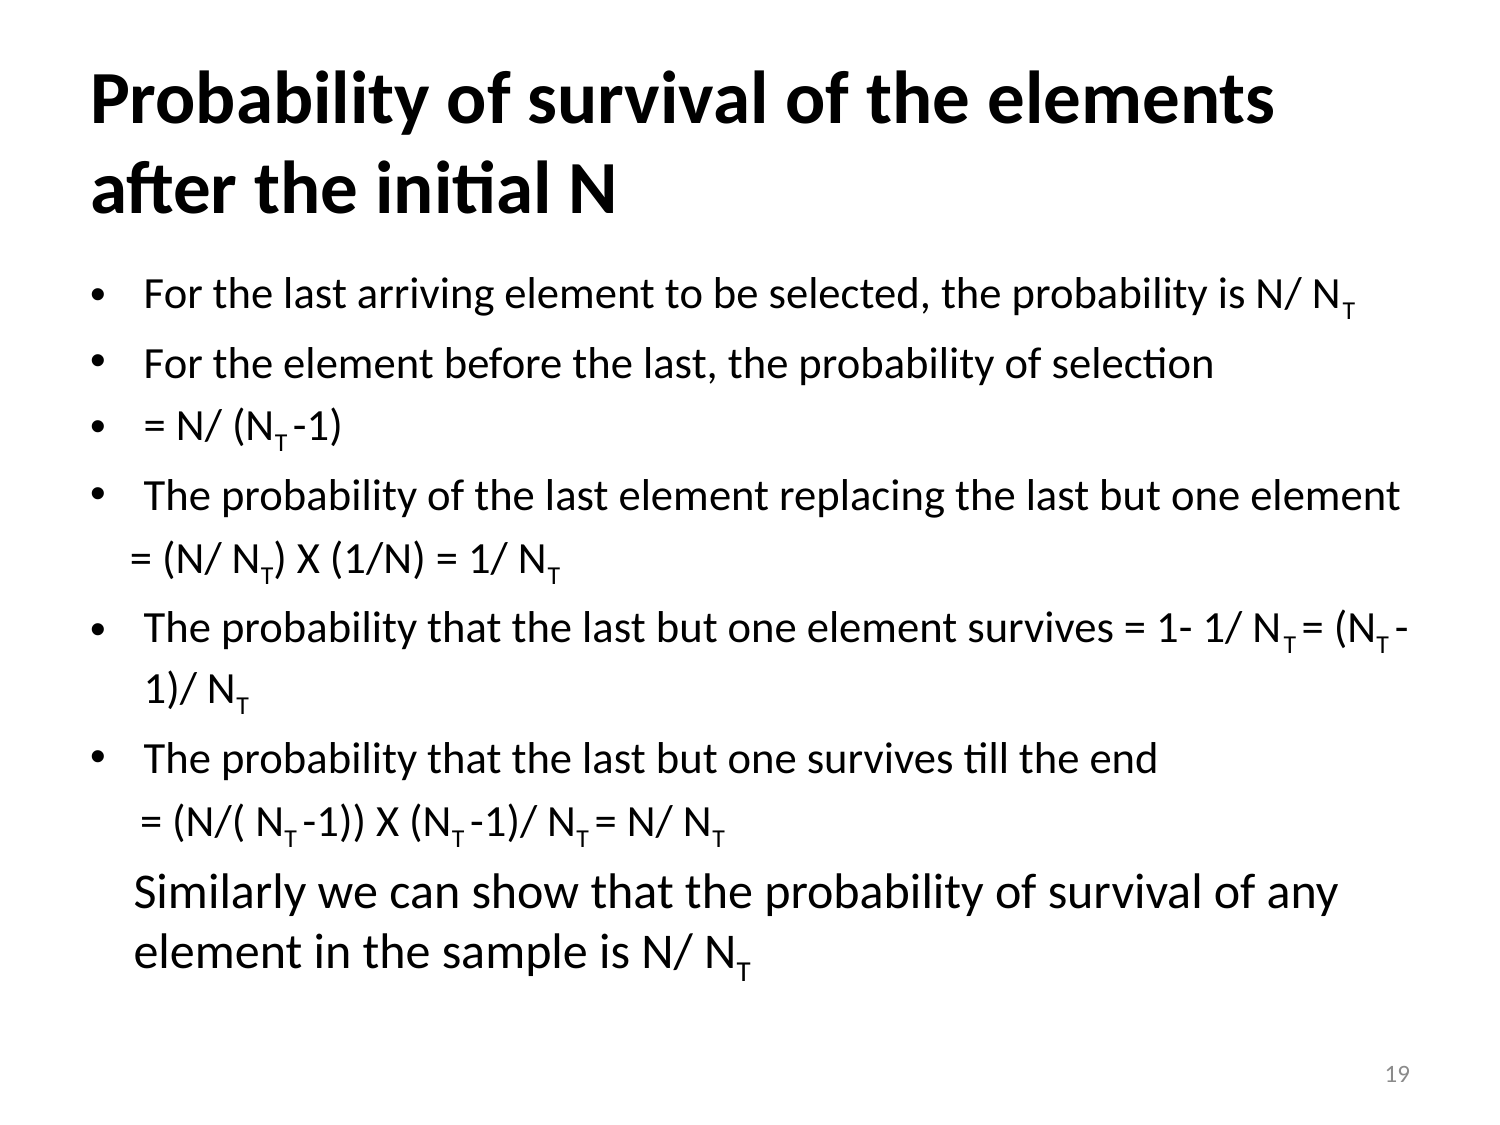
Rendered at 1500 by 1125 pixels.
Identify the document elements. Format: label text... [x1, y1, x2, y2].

text_box Similarly we can show that the probability of survival of any element in the sample is N/ NT [118, 851, 1382, 995]
slide_number 19 [1074, 1042, 1425, 1103]
title Probability of survival of the elements after the initial N [75, 45, 1425, 233]
text_box For the last arriving element to be selected, the probability is N/ NT For the element before the last, the probability of selection = N/ (NT -1) The probability of the last element replacing the last but one element = (N/ NT) X (1/N) = 1/ NT The probability that the last but one element survives = 1- 1/ NT = (NT -1)/ NT The probability that the last but one survives till the end = (N/( NT -1)) X (NT -1)/ NT = N/ NT [74, 256, 1425, 869]
